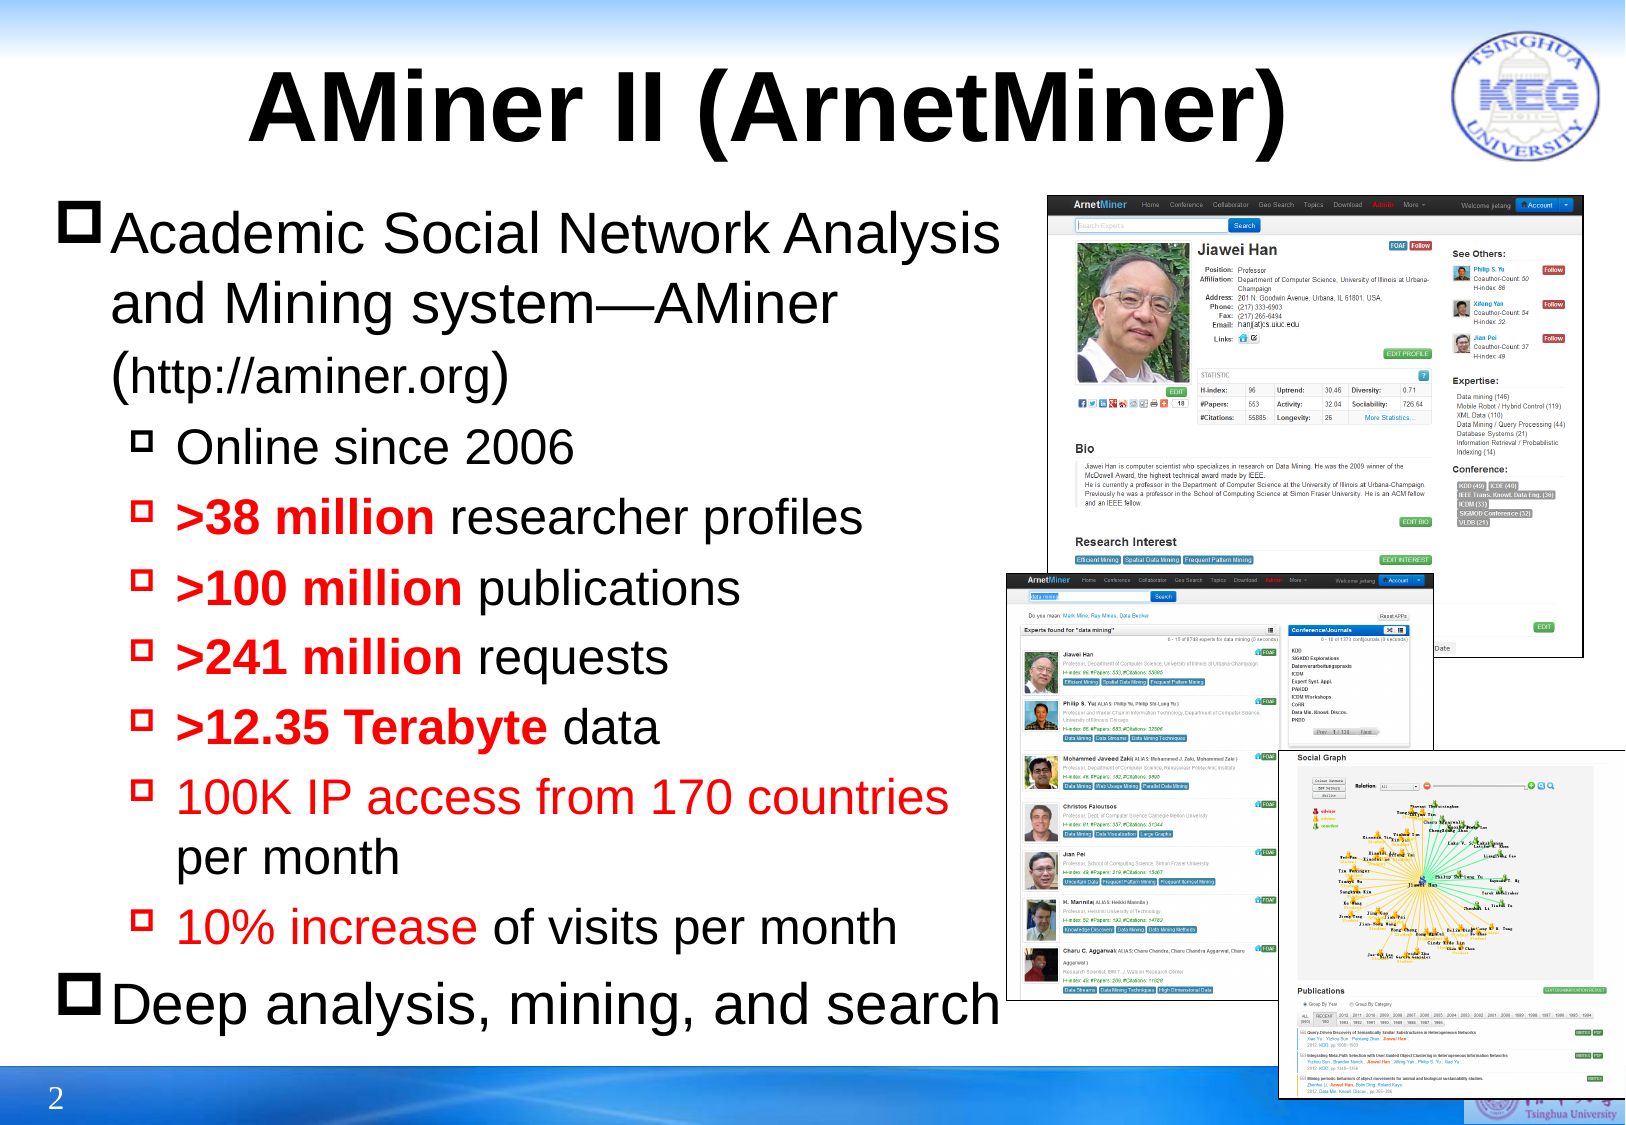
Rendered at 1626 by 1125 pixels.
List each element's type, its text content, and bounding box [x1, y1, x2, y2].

picture [1537, 30, 1604, 163]
picture [0, 196, 1626, 1125]
title AMiner II (ArnetMiner) [0, 30, 1537, 173]
list Academic Social Network Analysis and Mining system—AMiner (http://aminer.org) Online since 2006 >38 million researcher profiles >100 million publications >241 million requests >12.35 Terabyte data 100K IP access from 170 countries per month 10% increase of visits per month Deep analysis, mining, and search [38, 187, 1026, 1067]
